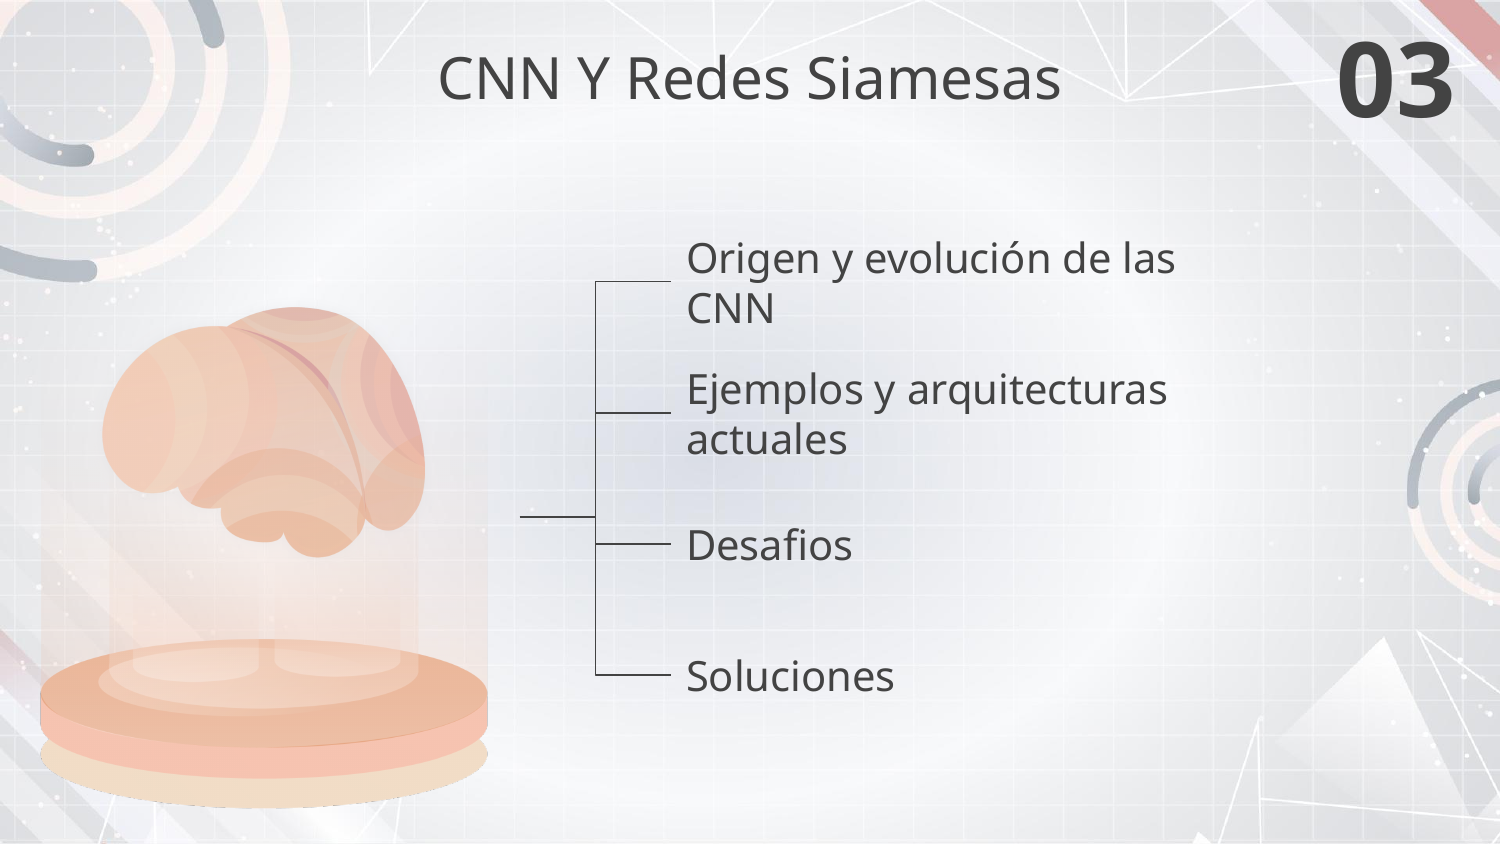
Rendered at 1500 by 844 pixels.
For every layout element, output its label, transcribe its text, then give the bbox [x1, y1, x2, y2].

list Ejemplos y arquitecturas actuales [676, 377, 1335, 449]
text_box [519, 516, 672, 676]
title CNN Y Redes Siamesas [218, 25, 1282, 127]
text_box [519, 412, 672, 515]
picture [0, 0, 1500, 844]
list Soluciones [670, 639, 1335, 711]
list Origen y evolución de las CNN [670, 246, 1267, 318]
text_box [519, 281, 672, 412]
title 03 [1287, 19, 1471, 133]
list Desafios [676, 508, 1335, 580]
